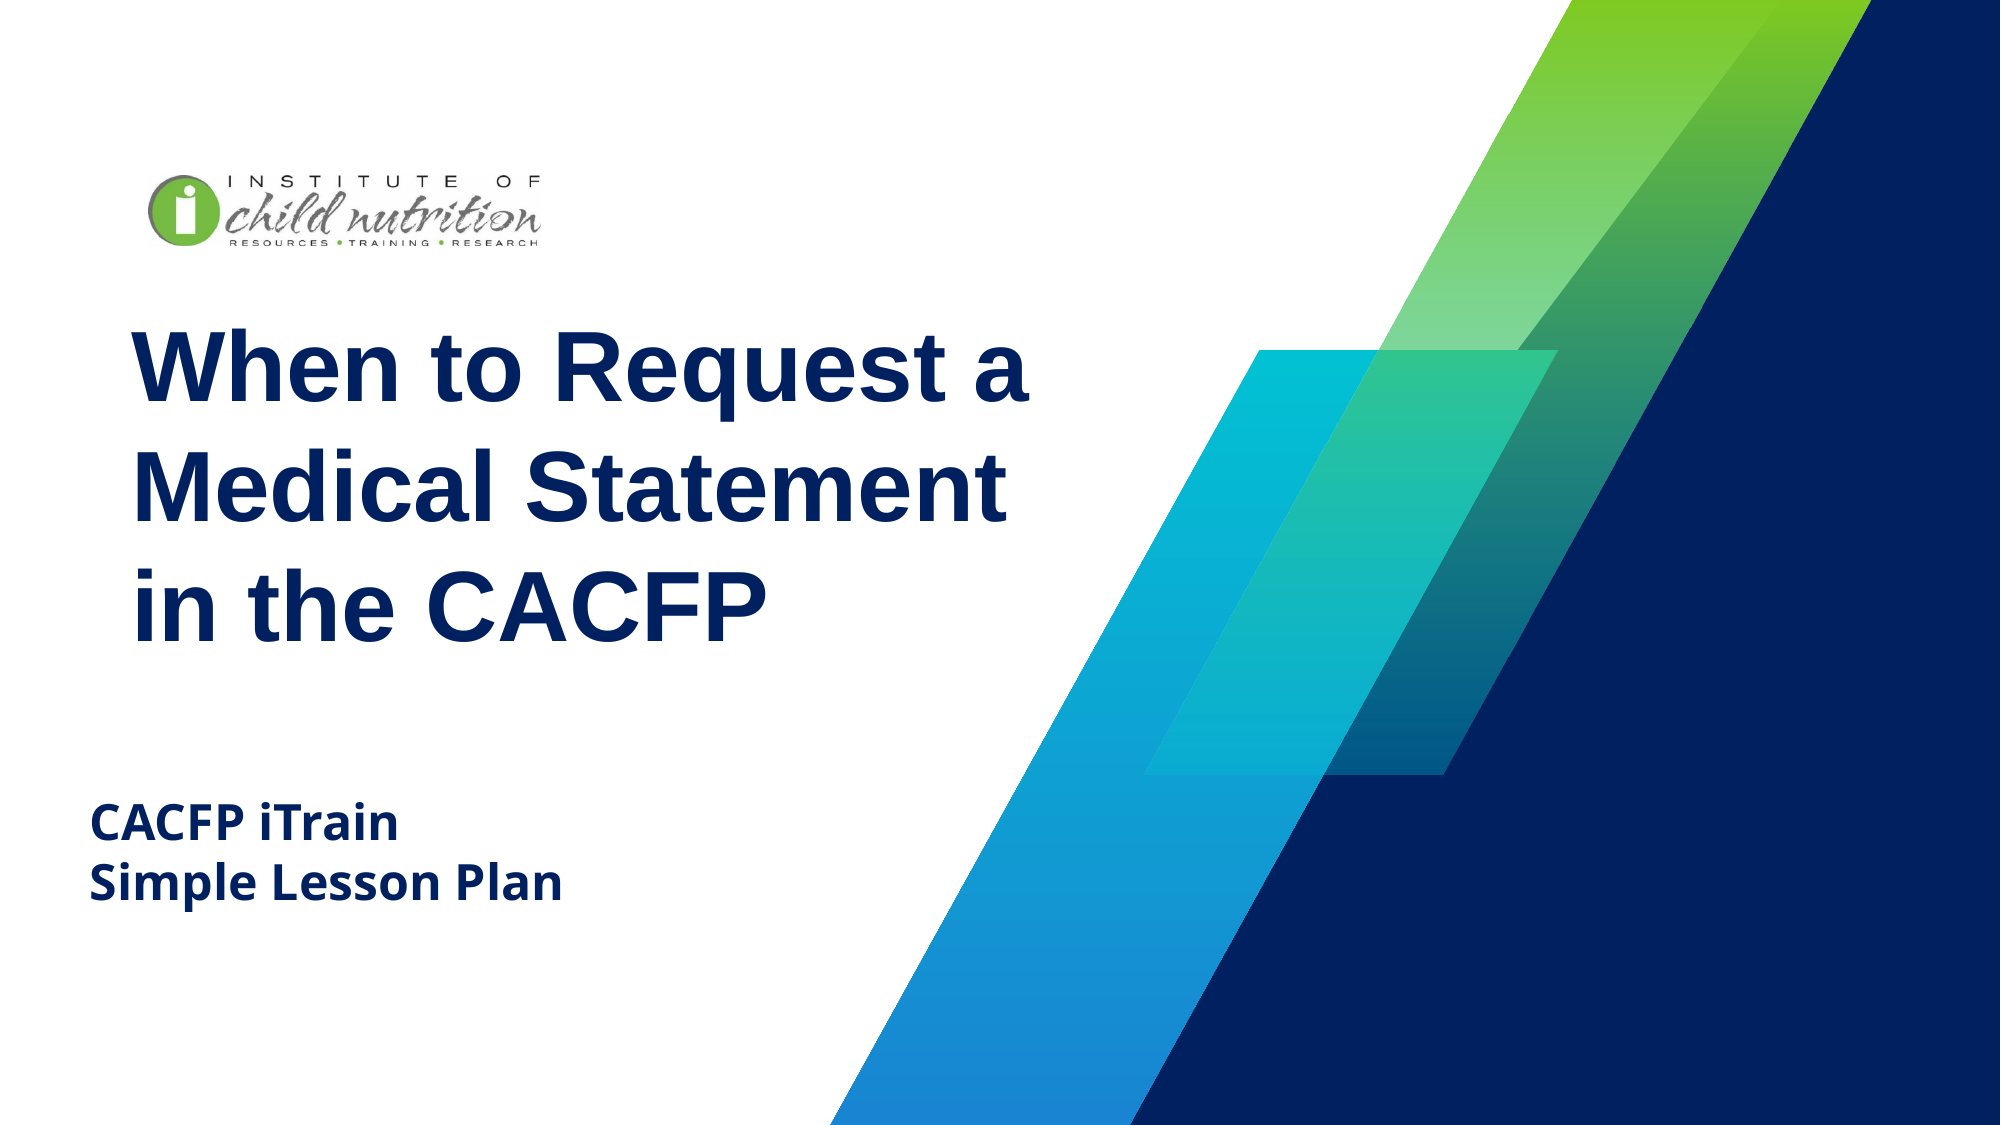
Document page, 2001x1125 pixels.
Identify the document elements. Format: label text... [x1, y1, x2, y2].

title When to Request a Medical Statement in the CACFP [131, 301, 1109, 927]
picture [148, 175, 542, 247]
text_box CACFP iTrain Simple Lesson Plan [75, 783, 580, 919]
